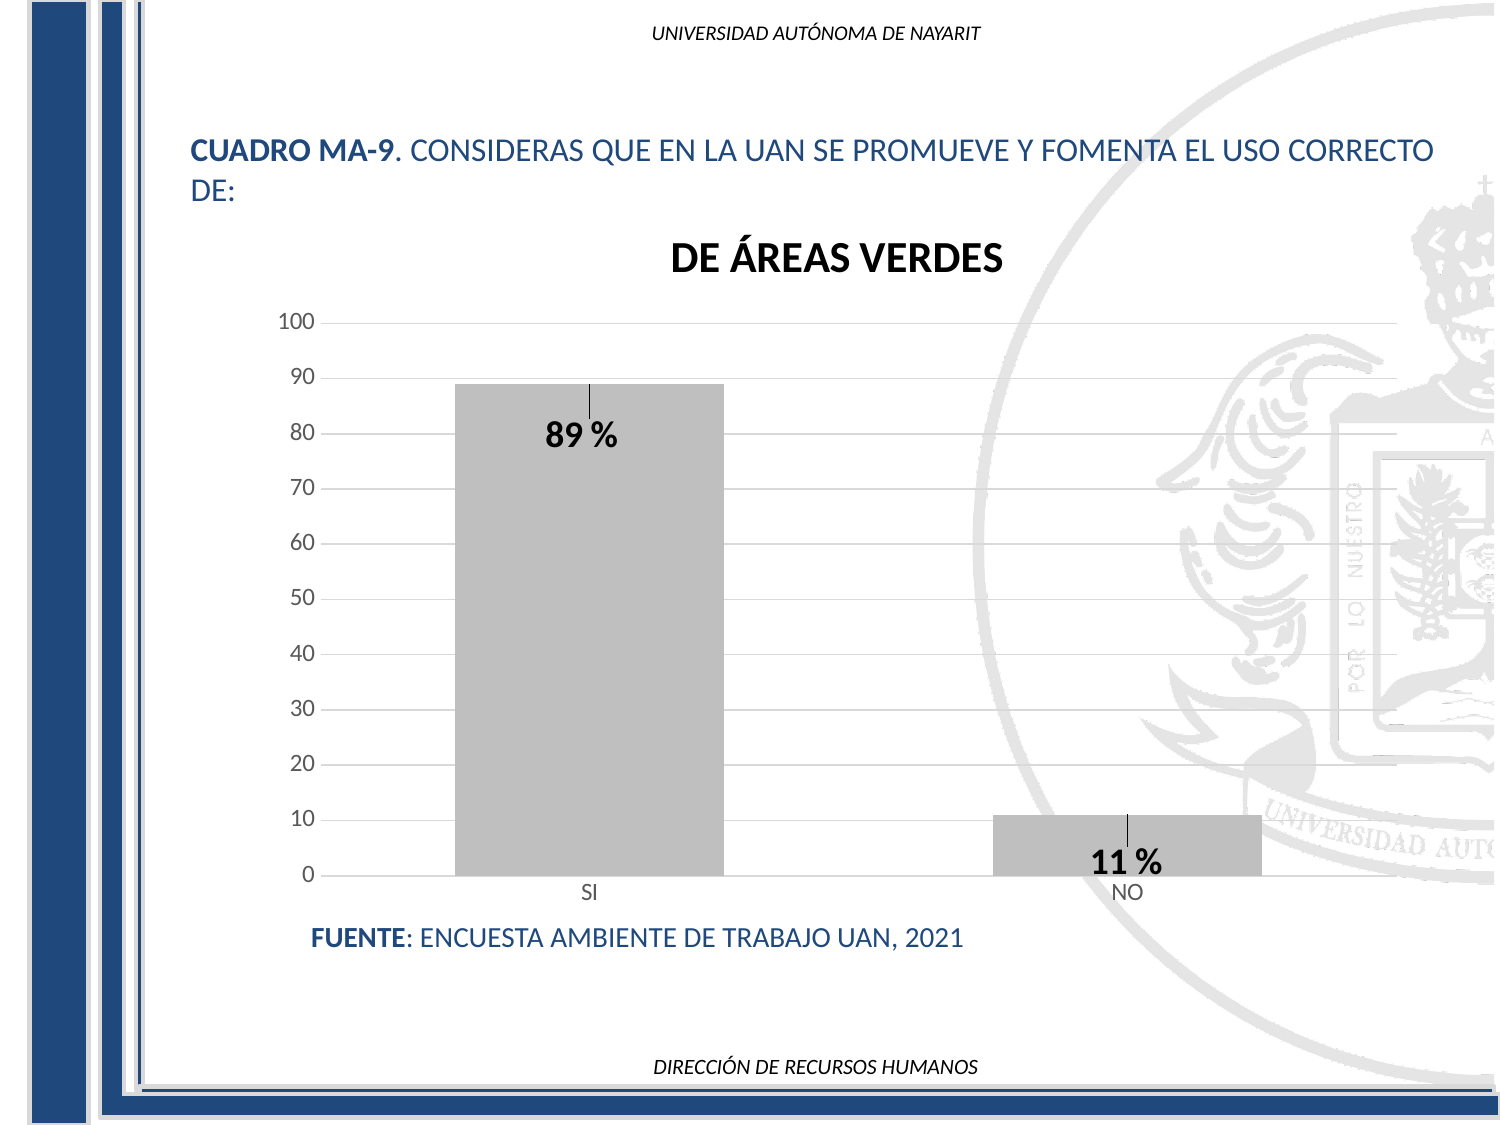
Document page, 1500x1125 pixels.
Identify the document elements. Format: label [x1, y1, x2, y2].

chart [253, 203, 1421, 922]
text_box [29, 0, 1500, 1125]
